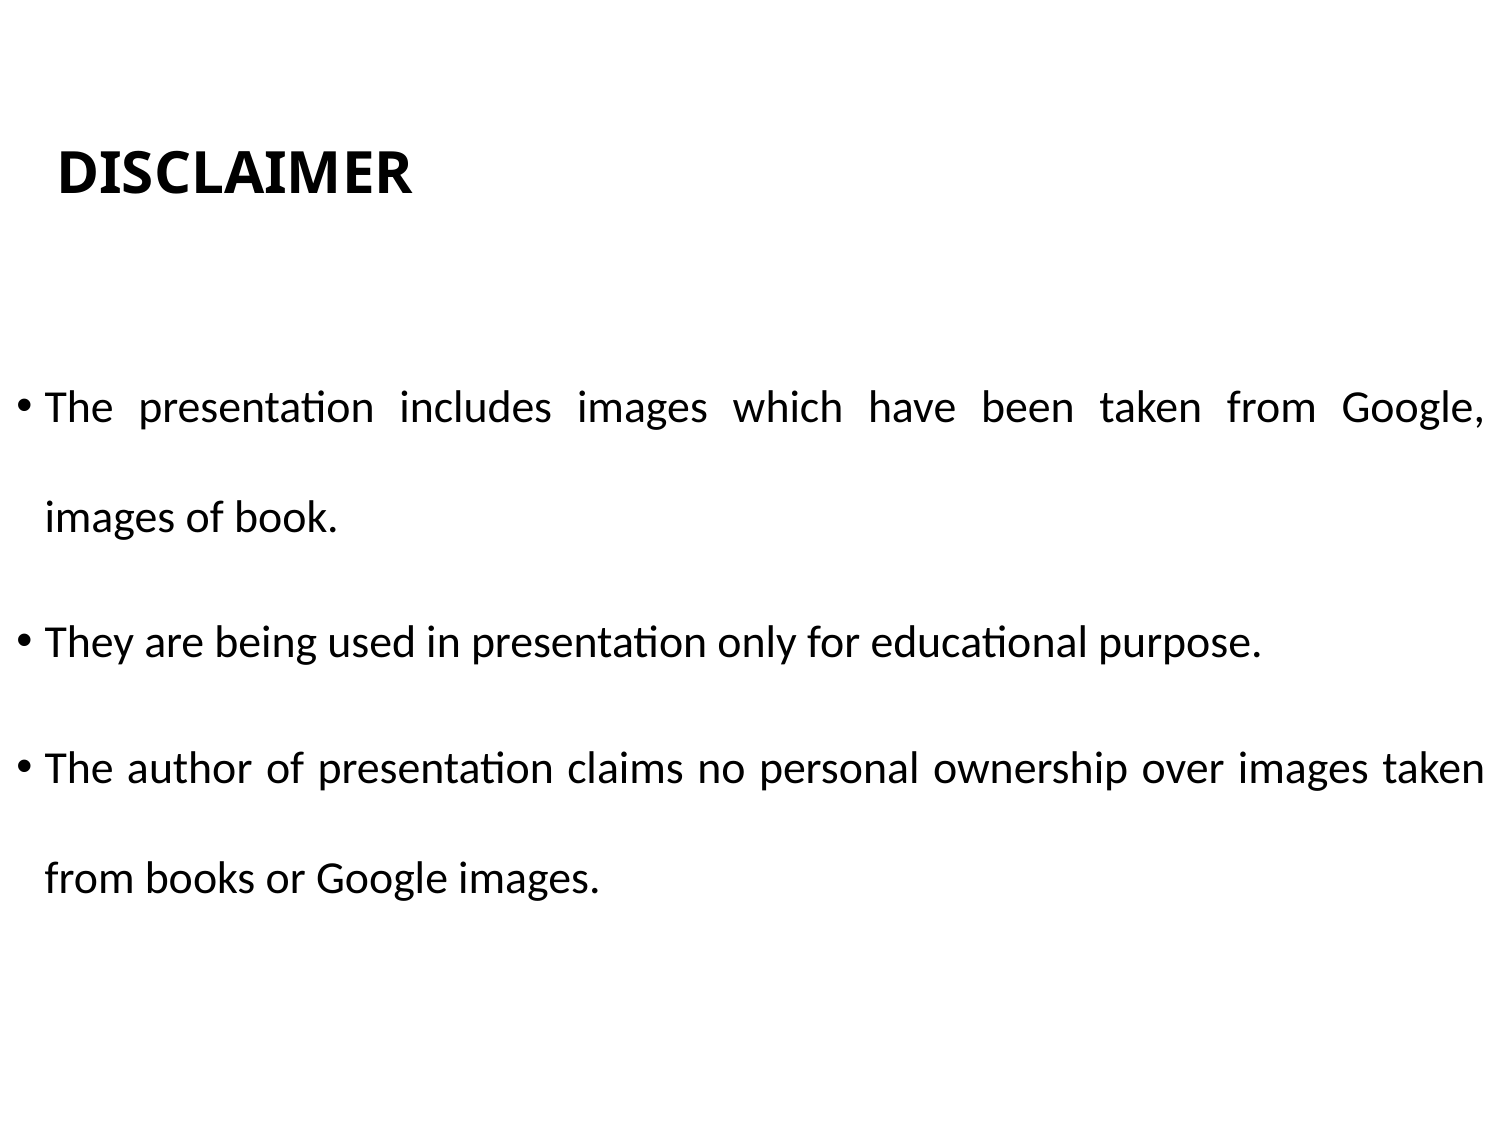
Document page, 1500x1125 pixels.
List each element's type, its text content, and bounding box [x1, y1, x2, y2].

title DISCLAIMER [41, 66, 547, 284]
list The presentation includes images which have been taken from Google, images of book. They are being used in presentation only for educational purpose. The author of presentation claims no personal ownership over images taken from books or Google images. [1, 314, 1500, 929]
